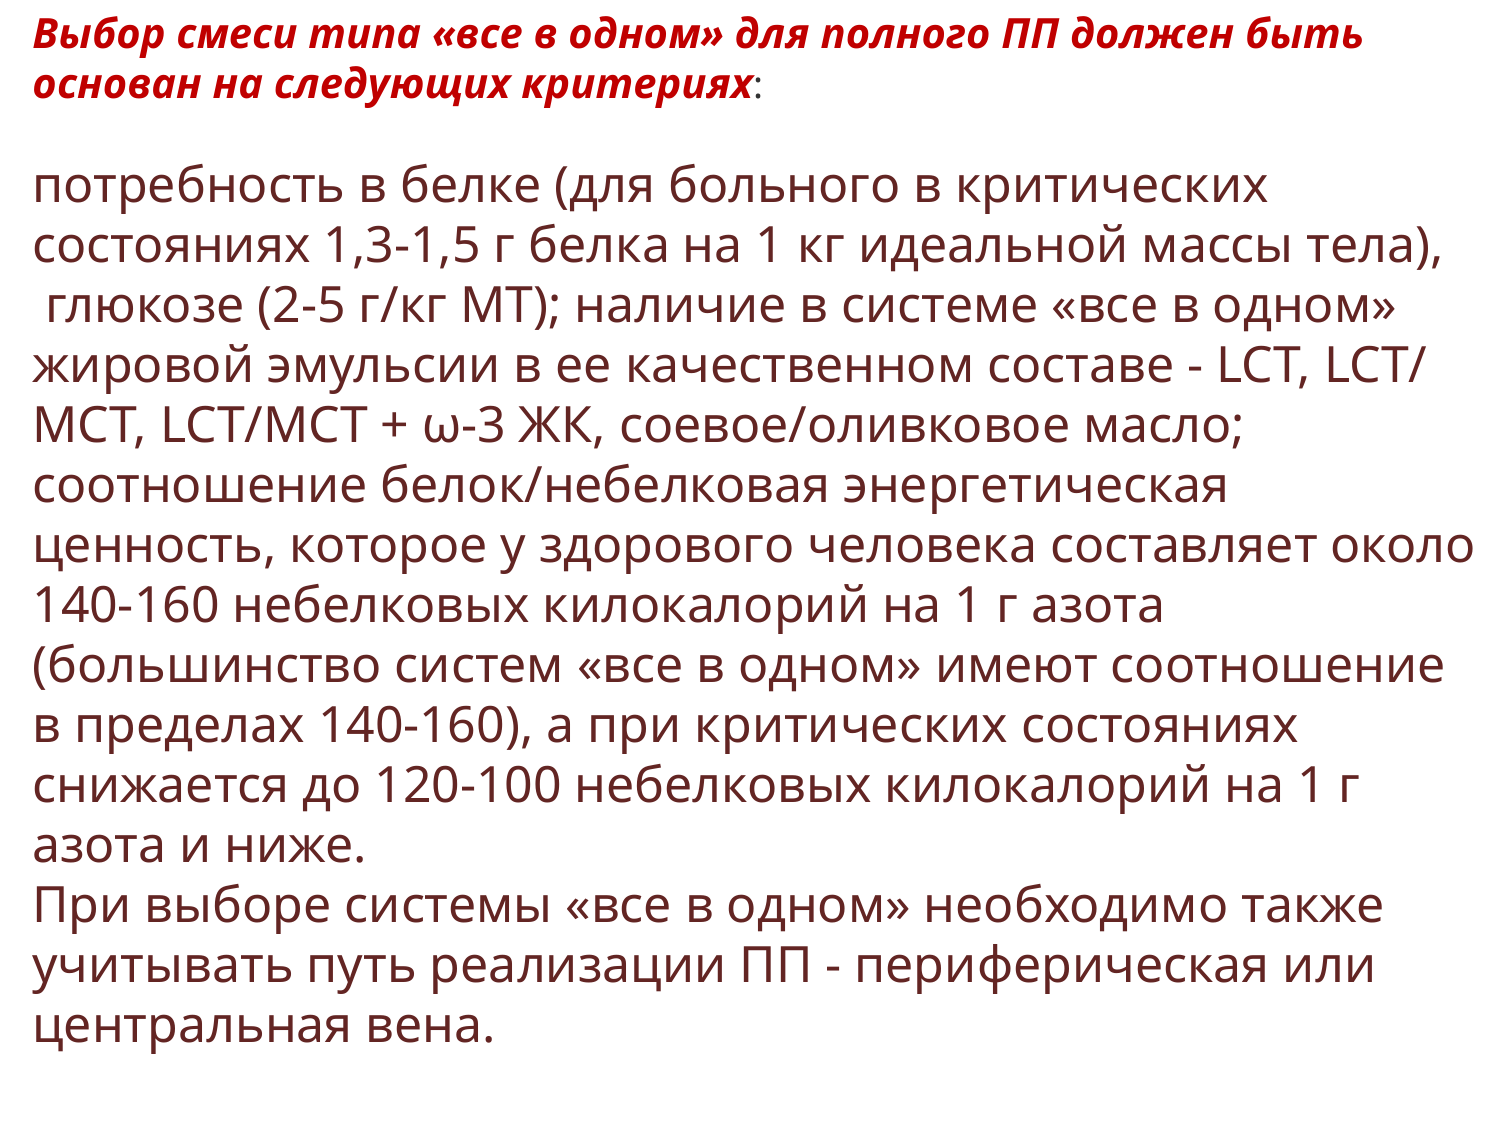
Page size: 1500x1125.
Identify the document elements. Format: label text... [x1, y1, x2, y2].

text_box Выбор смеси типа «все в одном» для полного ПП должен быть основан на следующих критериях: потребность в белке (для больного в критических состояниях 1,3-1,5 г белка на 1 кг идеальной массы тела), глюкозе (2-5 г/кг МТ); наличие в системе «все в одном» жировой эмульсии в ее качественном составе - LCT, LCT/ MCT, LCT/MCT + ω-3 ЖК, соевое/оливковое масло; соотношение белок/небелковая энергетическая ценность, которое у здорового человека составляет около 140-160 небелковых килокалорий на 1 г азота (большинство систем «все в одном» имеют соотношение в пределах 140-160), а при критических состояниях снижается до 120-100 небелковых килокалорий на 1 г азота и ниже. При выборе системы «все в одном» необходимо также учитывать путь реализации ПП - периферическая или центральная вена. [17, 0, 1500, 1060]
